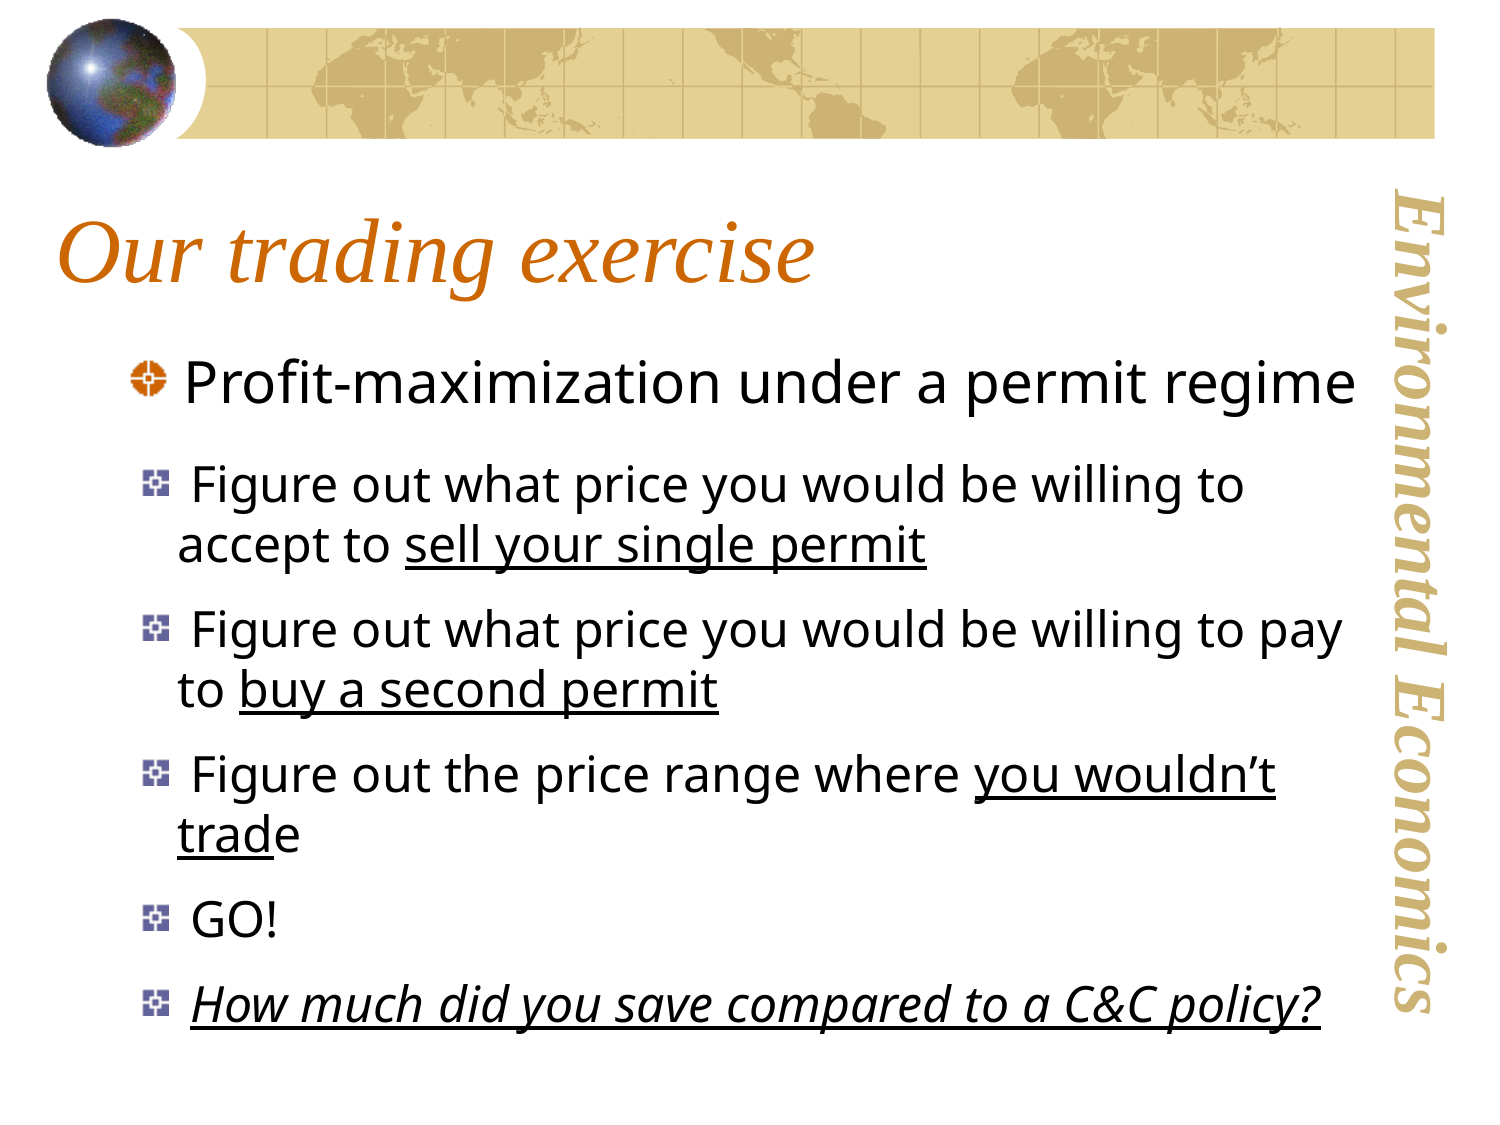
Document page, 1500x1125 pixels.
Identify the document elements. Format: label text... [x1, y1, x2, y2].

picture [141, 758, 169, 786]
text_box Figure out what price you would be willing to accept to sell your single permit Figure out what price you would be willing to pay to buy a second permit Figure out the price range where you wouldn’t trade GO! How much did you save compared to a C&C policy? [87, 444, 1413, 1040]
picture [127, 359, 169, 401]
picture [141, 613, 169, 641]
picture [141, 903, 169, 931]
picture [141, 988, 169, 1016]
picture [42, 14, 190, 151]
title Our trading exercise [40, 152, 1316, 341]
picture [141, 468, 169, 496]
list Profit-maximization under a permit regime [112, 337, 1425, 461]
